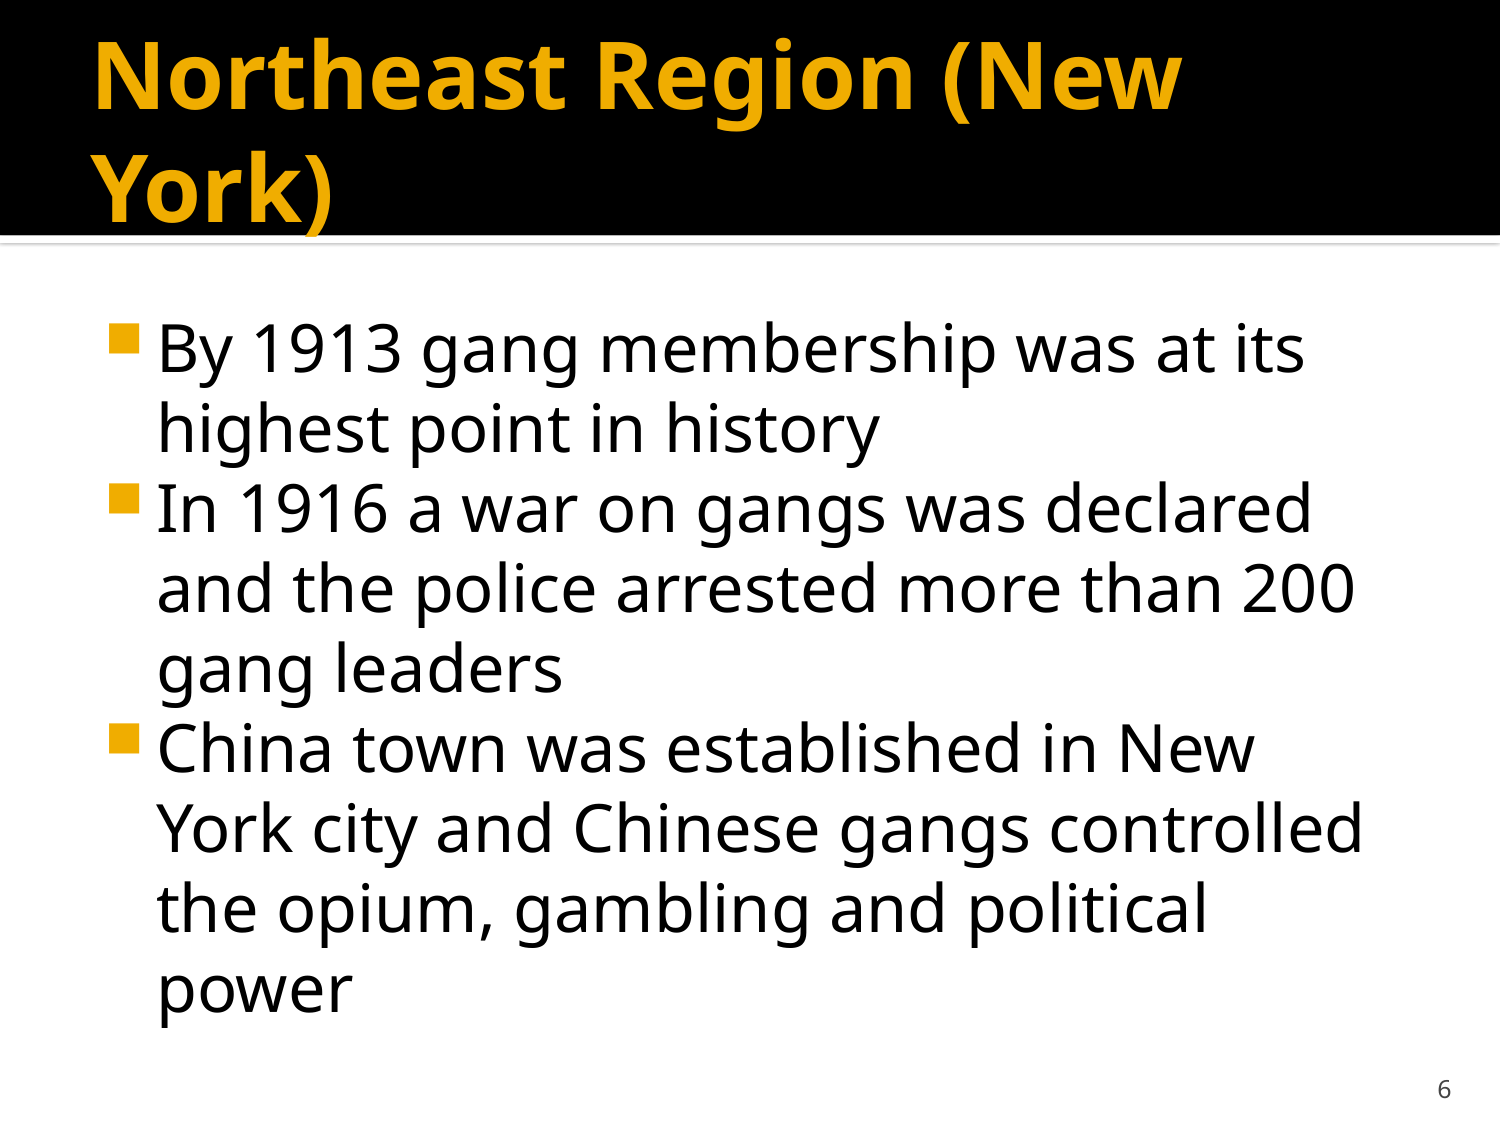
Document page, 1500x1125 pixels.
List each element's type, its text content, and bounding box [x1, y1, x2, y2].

slide_number 6 [1345, 1062, 1467, 1108]
title Northeast Region (New York) [75, 25, 1425, 231]
list By 1913 gang membership was at its highest point in history In 1916 a war on gangs was declared and the police arrested more than 200 gang leaders China town was established in New York city and Chinese gangs controlled the opium, gambling and political power [75, 291, 1425, 1050]
